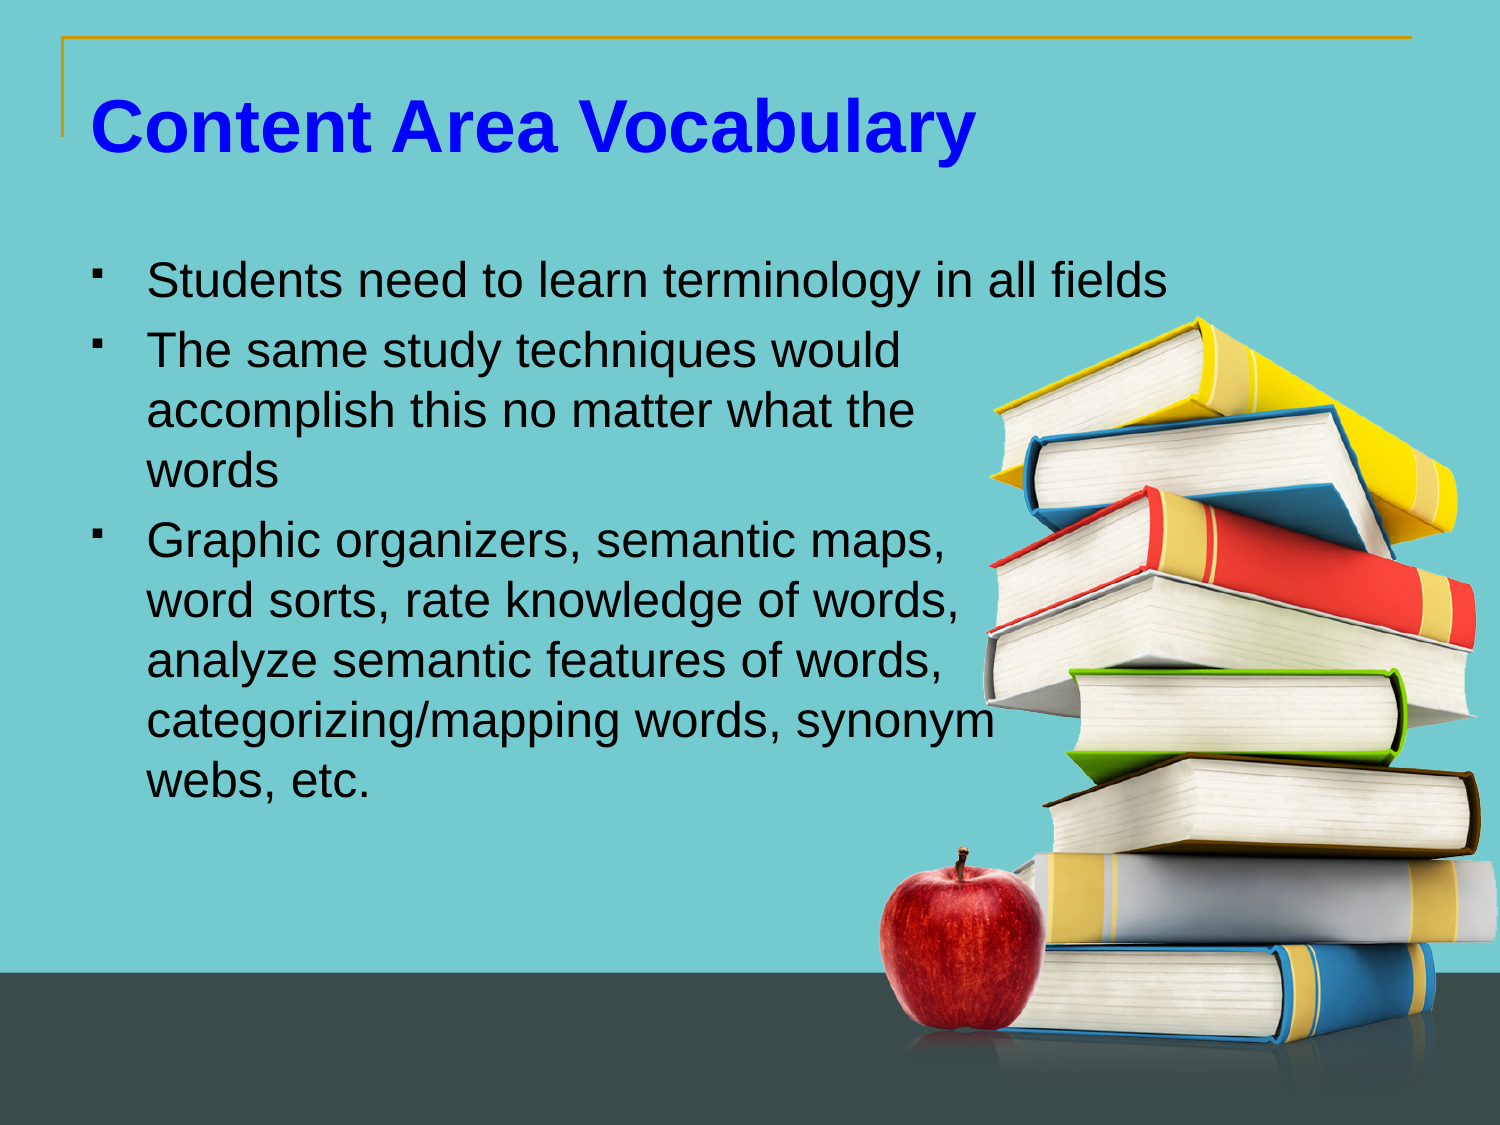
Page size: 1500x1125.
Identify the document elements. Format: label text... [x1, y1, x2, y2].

picture [878, 316, 1500, 1094]
list Content Area Vocabulary Students need to learn terminology in all fields The same study techniques would accomplish this no matter what the words Graphic organizers, semantic maps, word sorts, rate knowledge of words, analyze semantic features of words, categorizing/mapping words, synonym webs, etc. [74, 70, 1376, 238]
